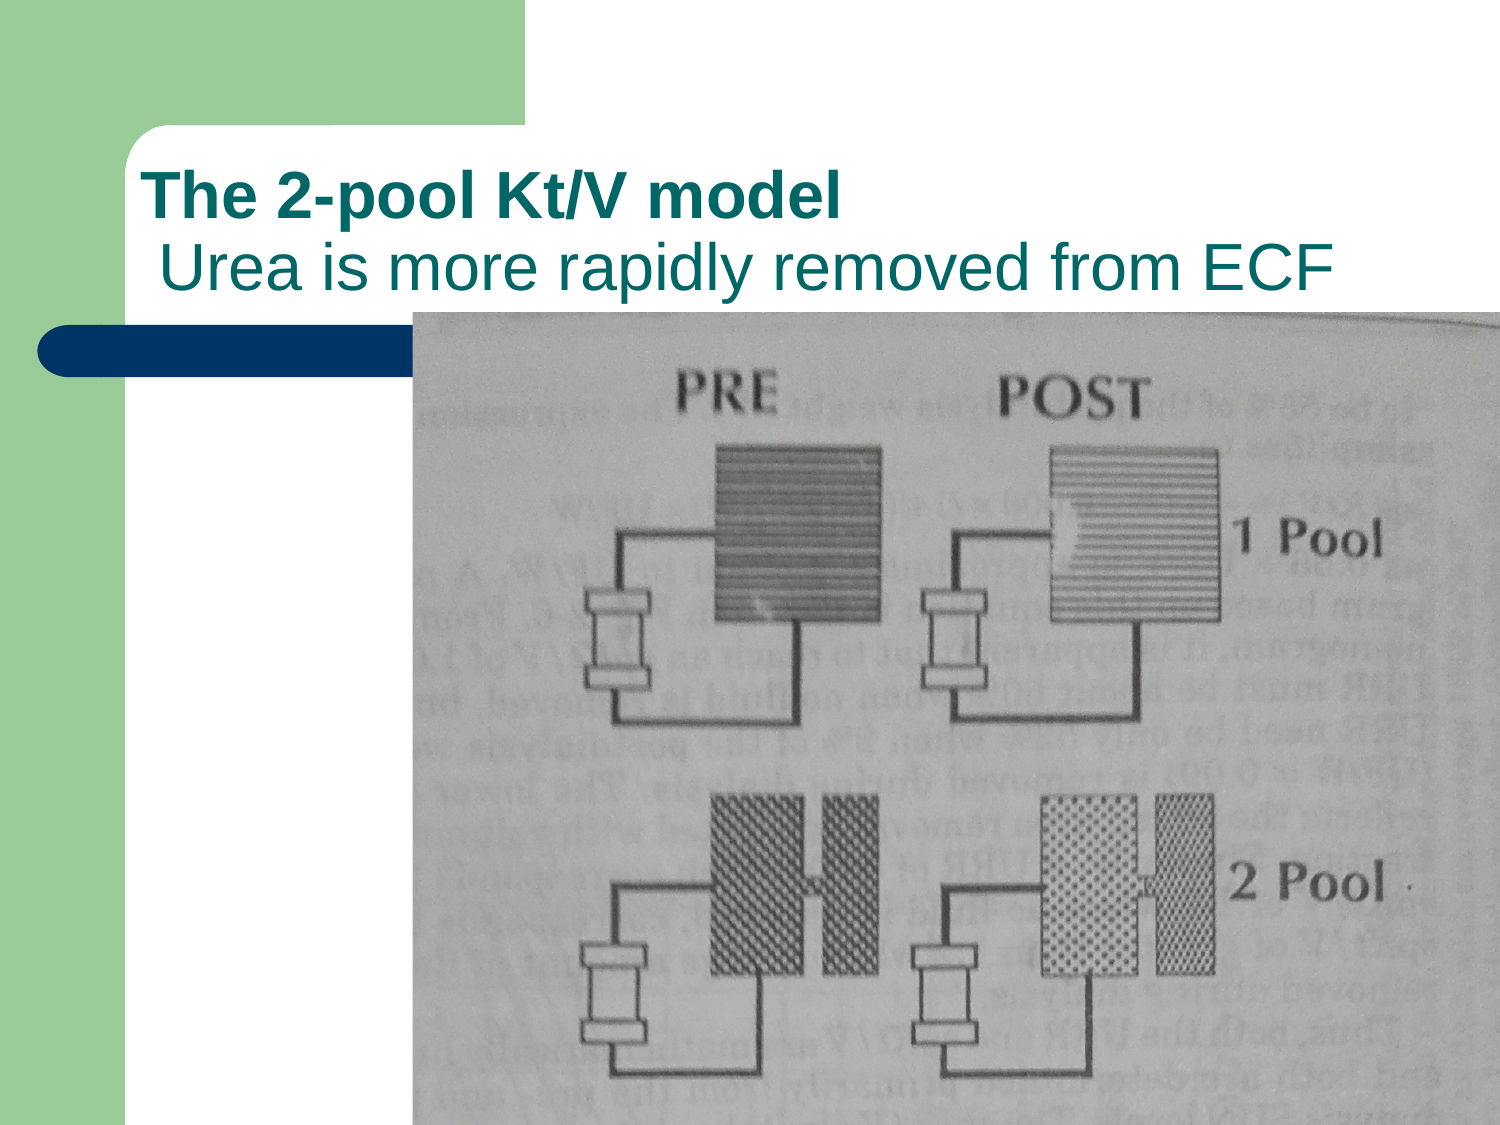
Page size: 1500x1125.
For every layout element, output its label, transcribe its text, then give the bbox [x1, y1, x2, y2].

picture [412, 312, 1500, 1125]
title The 2-pool Kt/V model Urea is more rapidly removed from ECF [125, 125, 1425, 313]
